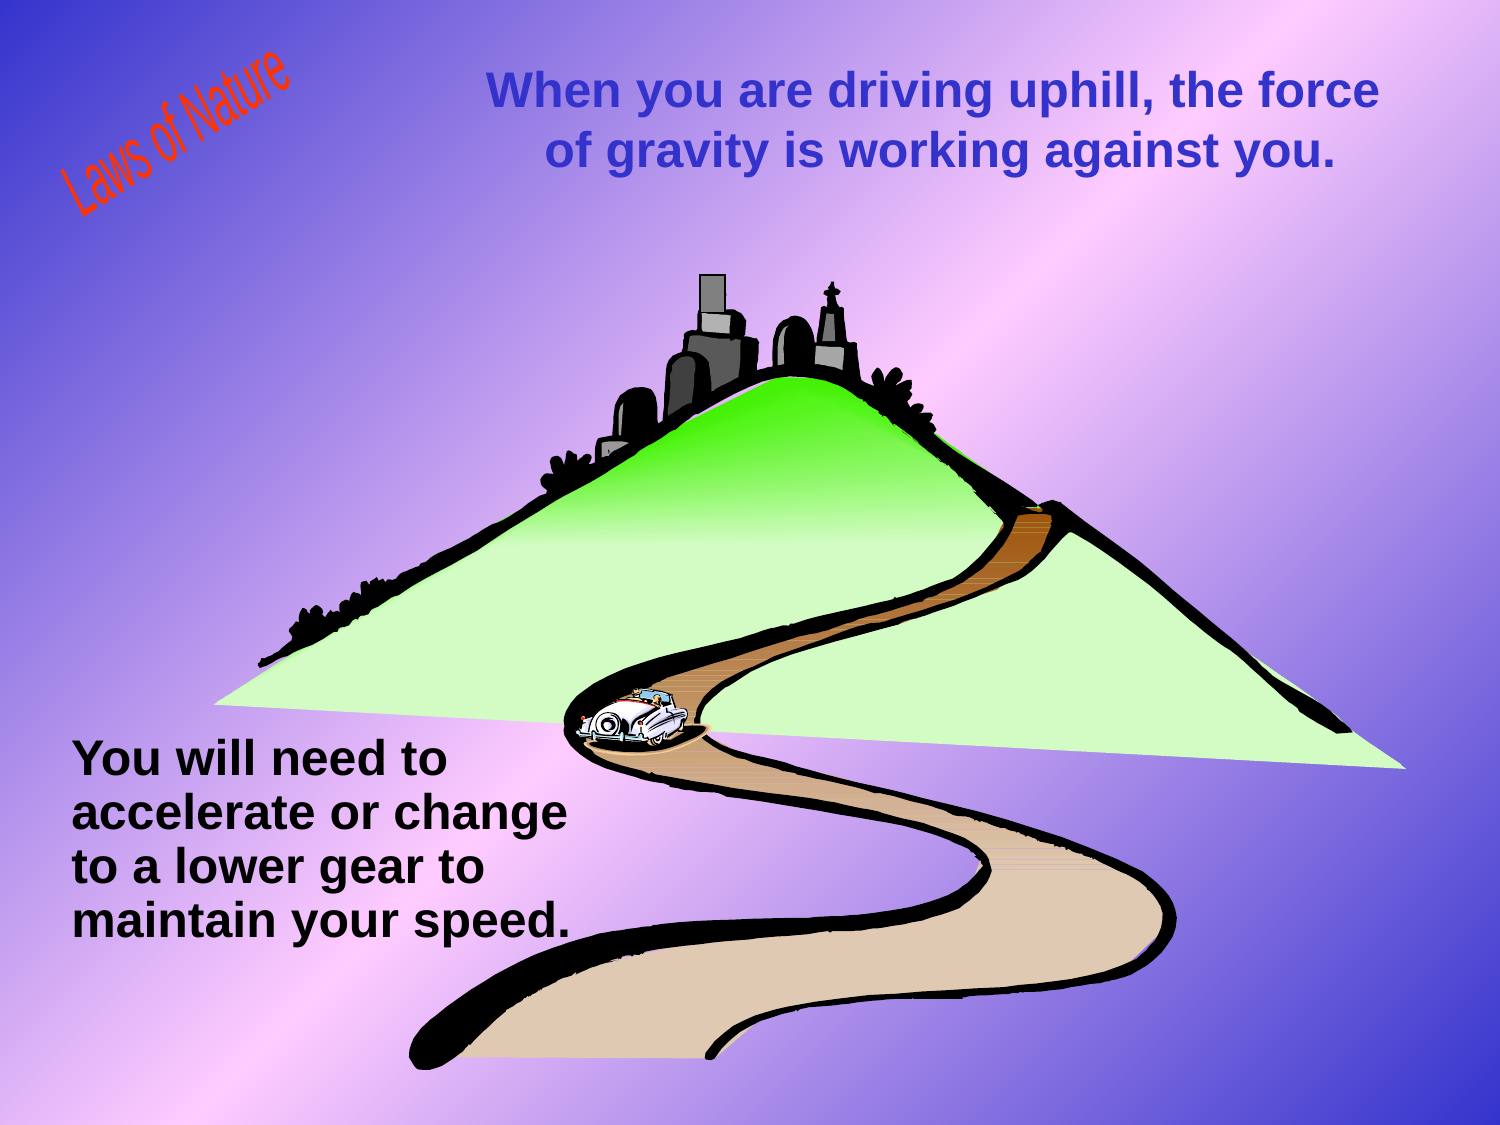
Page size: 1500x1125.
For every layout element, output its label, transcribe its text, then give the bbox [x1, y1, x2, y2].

text_box When you are driving uphill, the force of gravity is working against you. [412, 49, 1413, 274]
list You will need to accelerate or change to a lower gear to maintain your speed. [0, 725, 207, 1038]
picture [212, 274, 1413, 1074]
